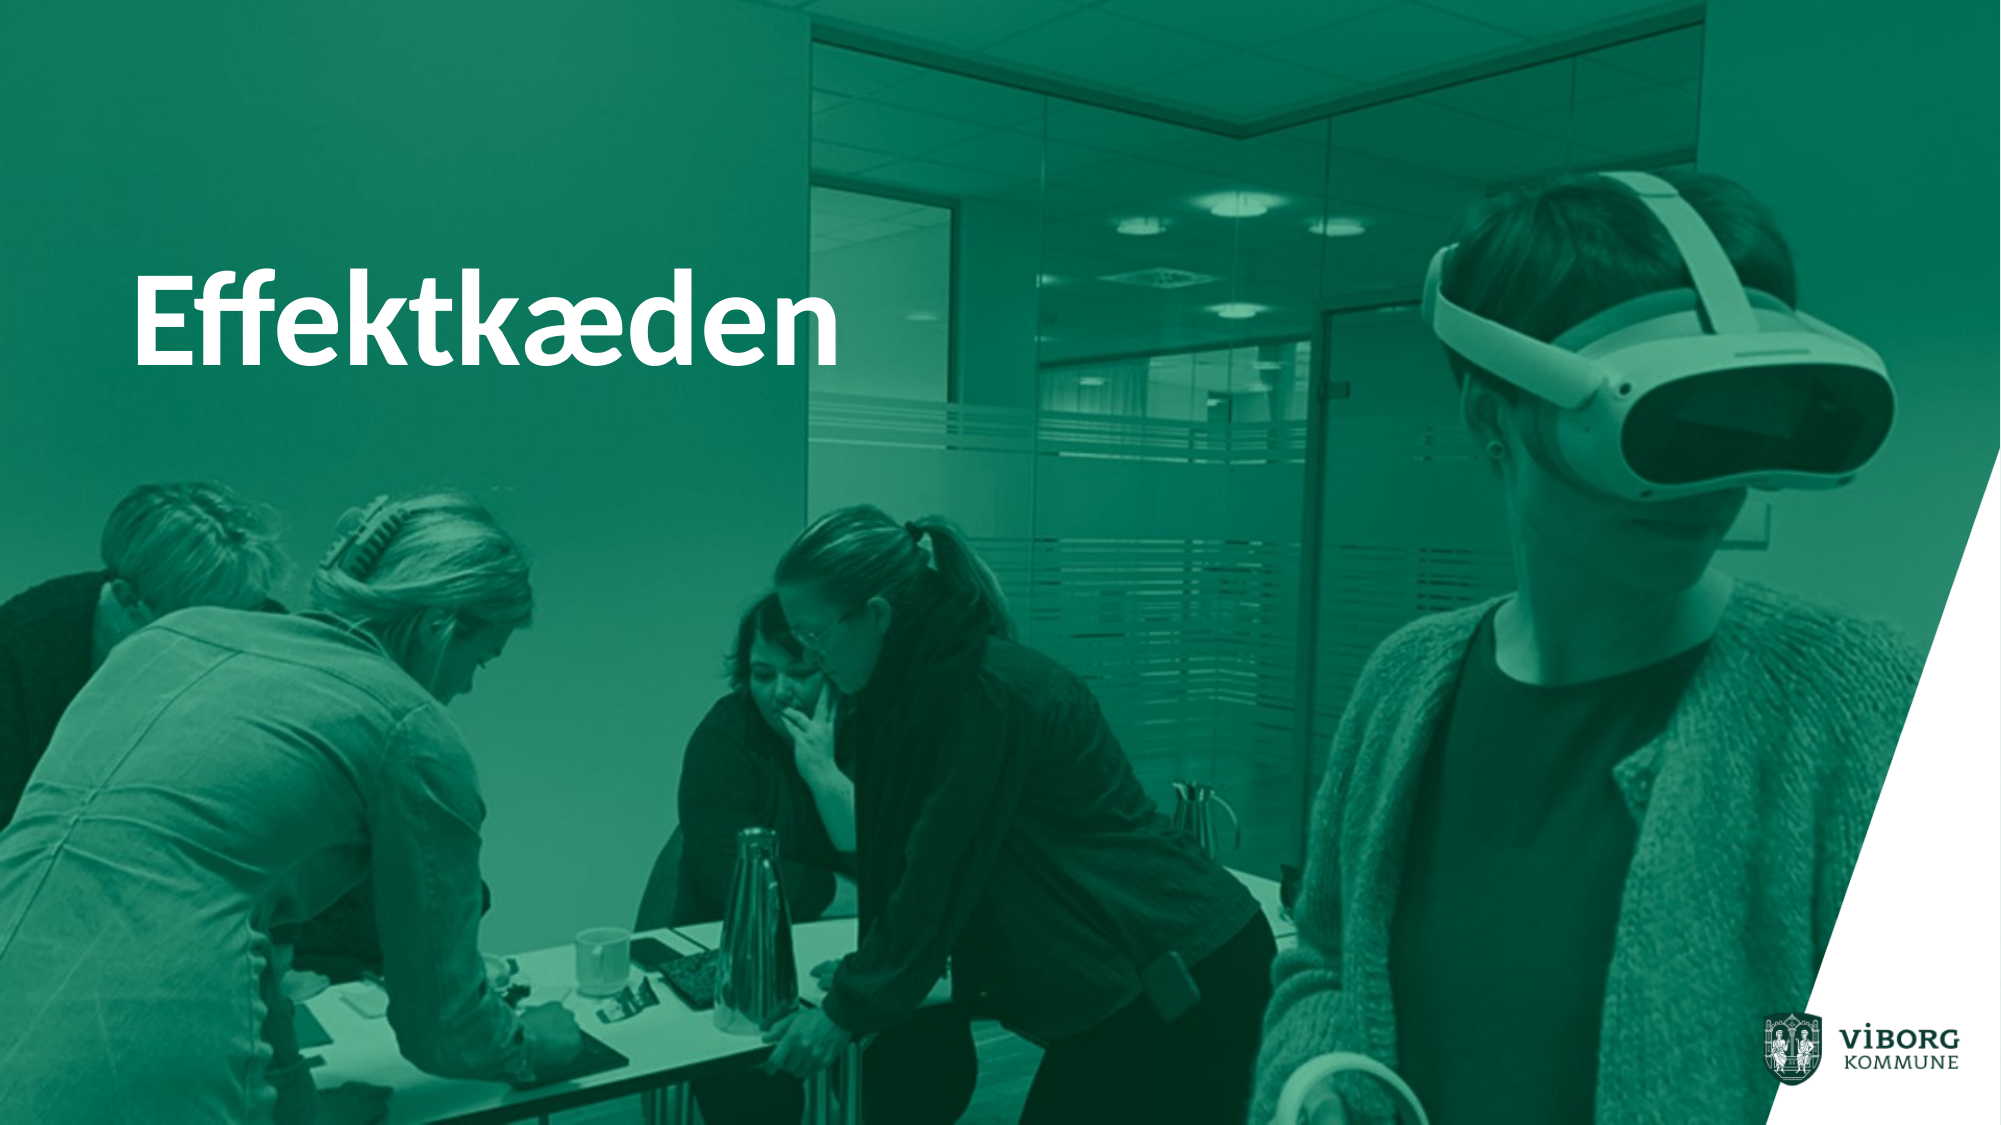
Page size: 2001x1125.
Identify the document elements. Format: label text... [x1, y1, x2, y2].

picture [0, 0, 2001, 1125]
title Effektkæden [115, 239, 1290, 396]
